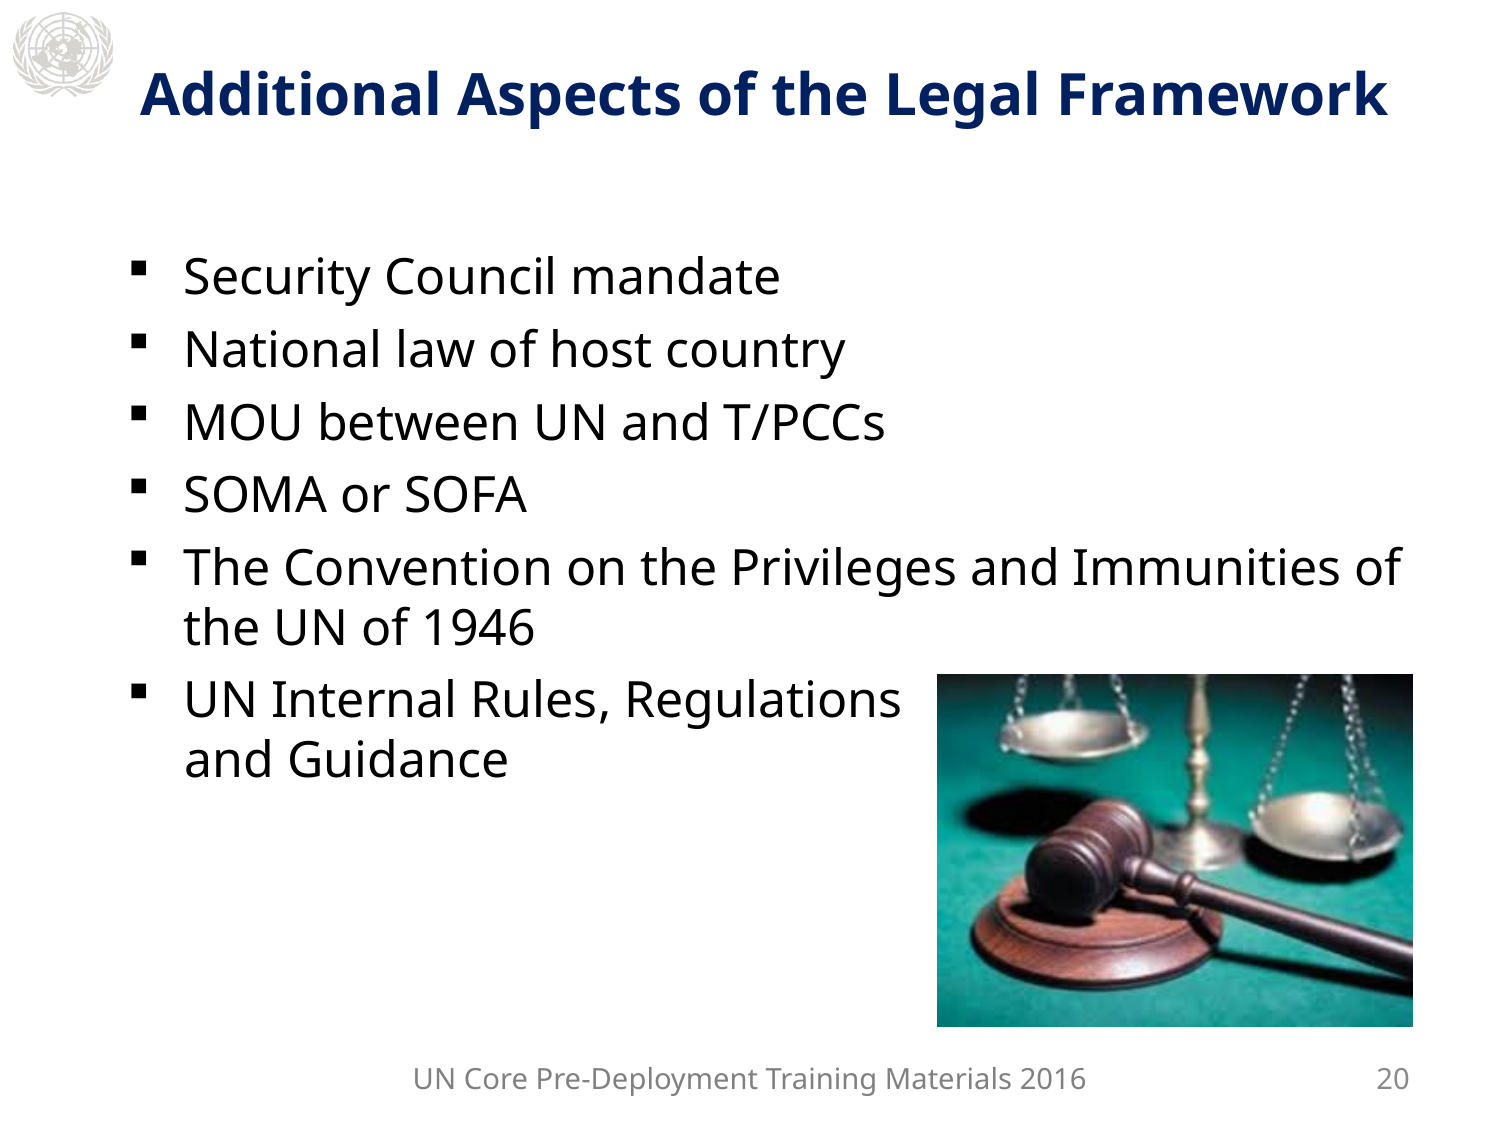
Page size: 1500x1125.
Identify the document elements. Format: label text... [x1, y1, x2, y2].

text_box Security Council mandate National law of host country MOU between UN and T/PCCs SOMA or SOFA The Convention on the Privileges and Immunities of the UN of 1946 UN Internal Rules, Regulations and Guidance [112, 142, 1438, 795]
picture [13, 12, 113, 97]
text_box UN Core Pre-Deployment Training Materials 2016 [350, 1052, 1150, 1103]
picture [937, 674, 1414, 1027]
text_box Additional Aspects of the Legal Framework [73, 48, 1427, 215]
slide_number 20 [1074, 1052, 1425, 1104]
